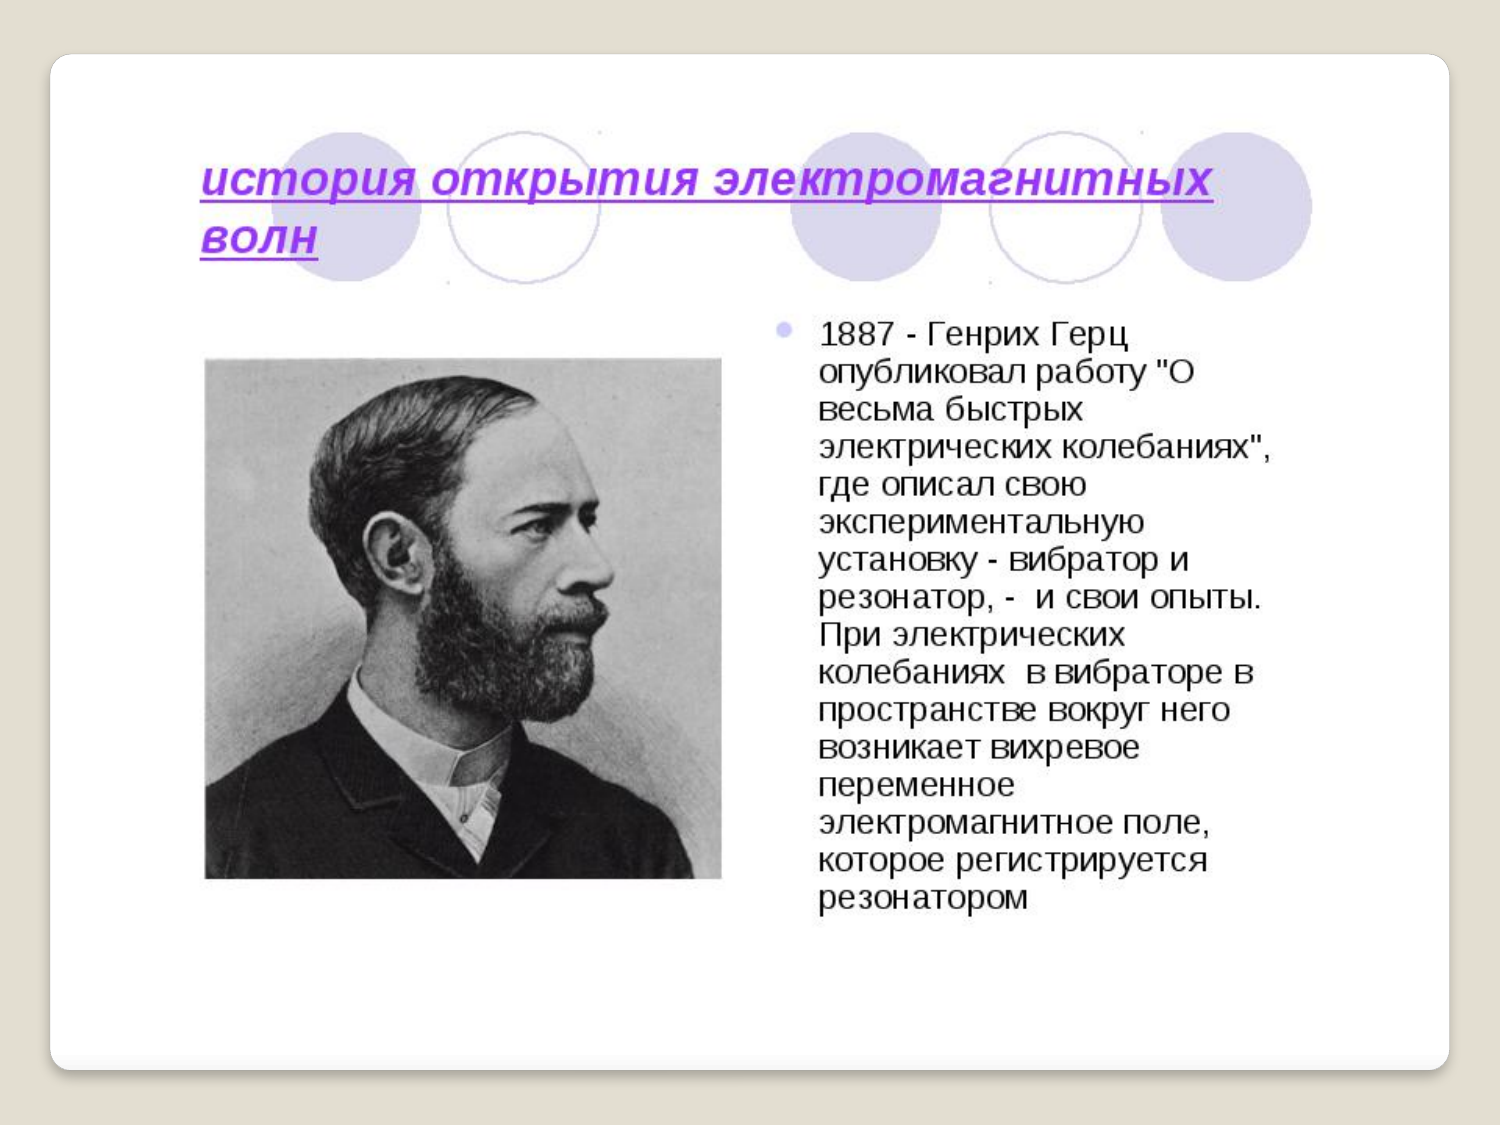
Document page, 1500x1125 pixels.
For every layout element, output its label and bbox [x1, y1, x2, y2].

picture [124, 89, 1376, 1028]
